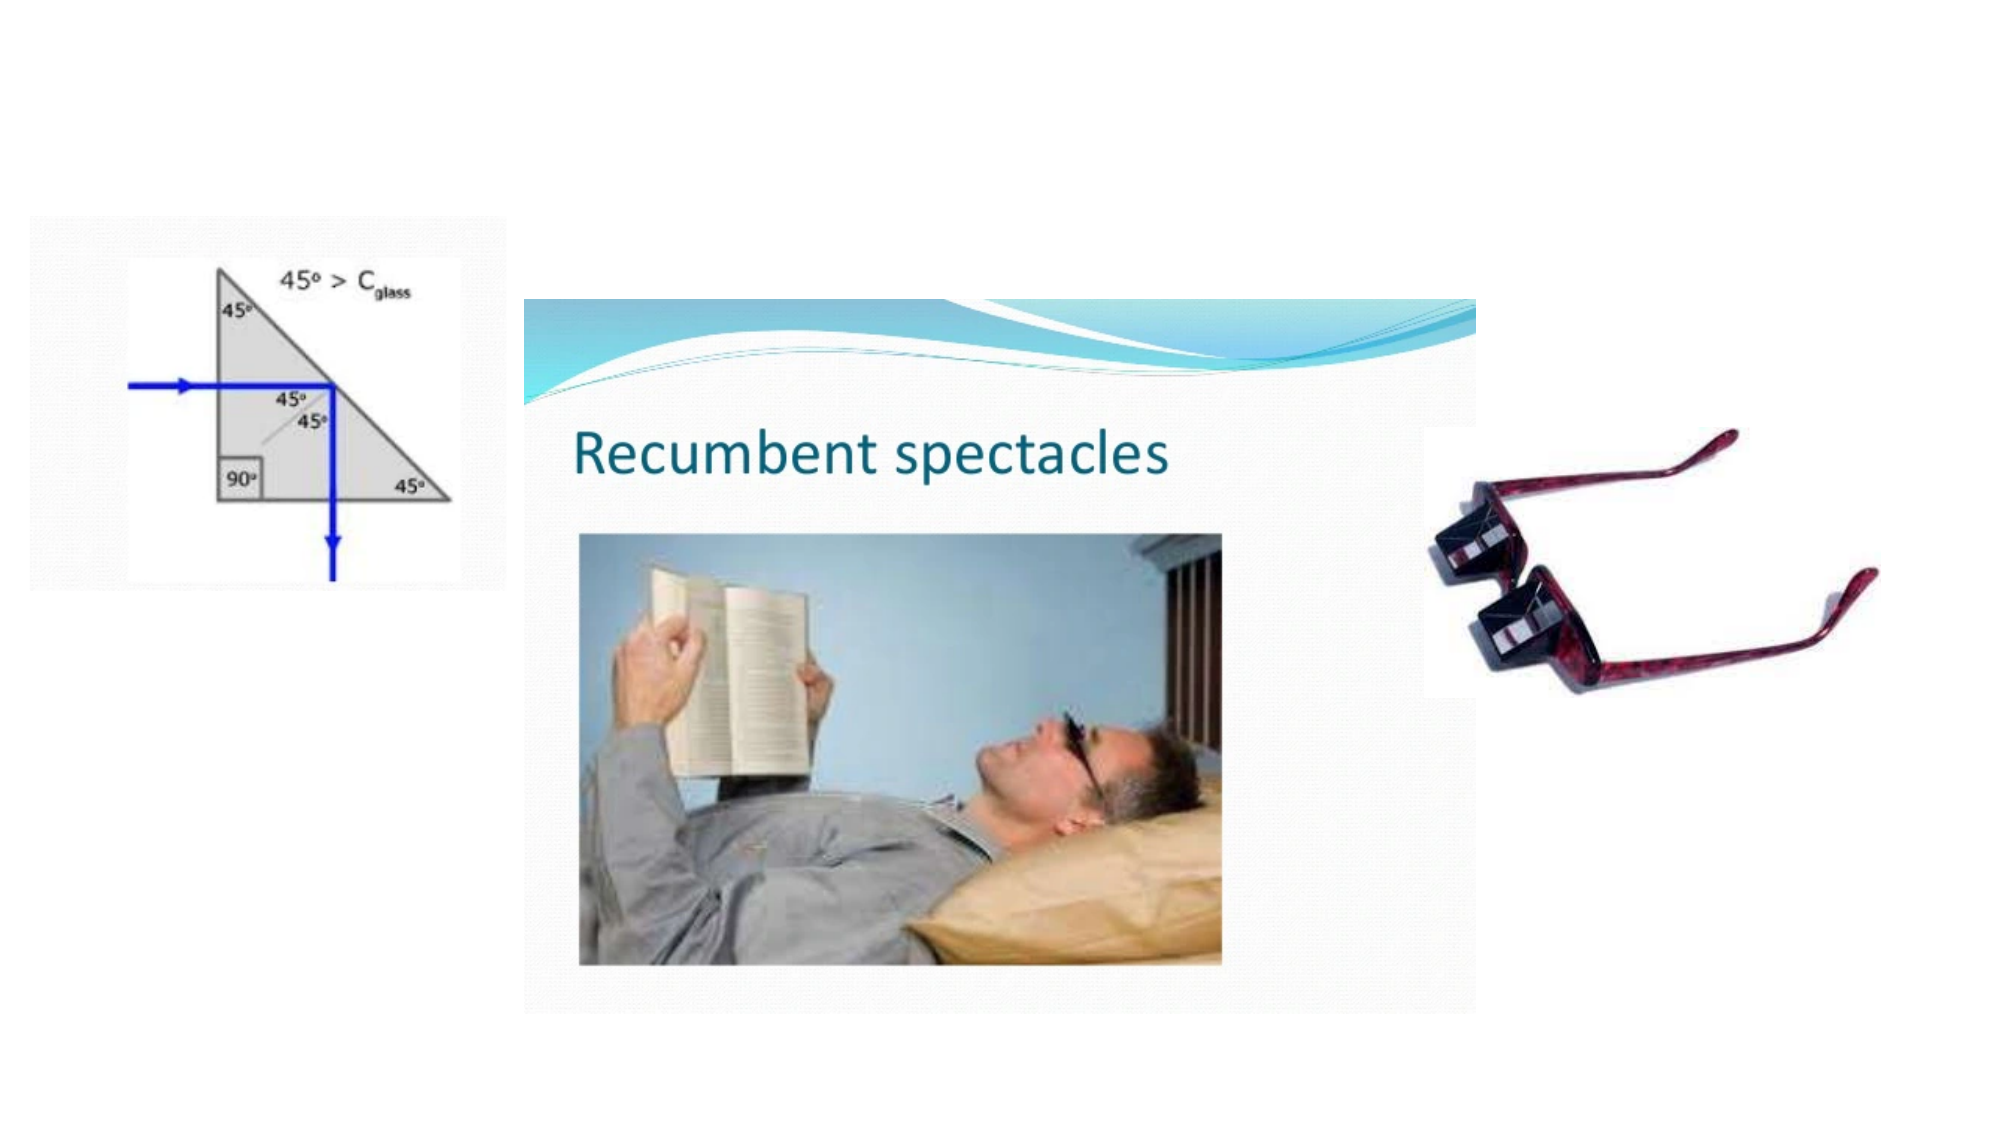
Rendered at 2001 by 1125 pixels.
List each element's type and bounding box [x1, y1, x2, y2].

picture [29, 216, 507, 592]
list [524, 299, 1476, 1014]
picture [1423, 427, 1881, 698]
